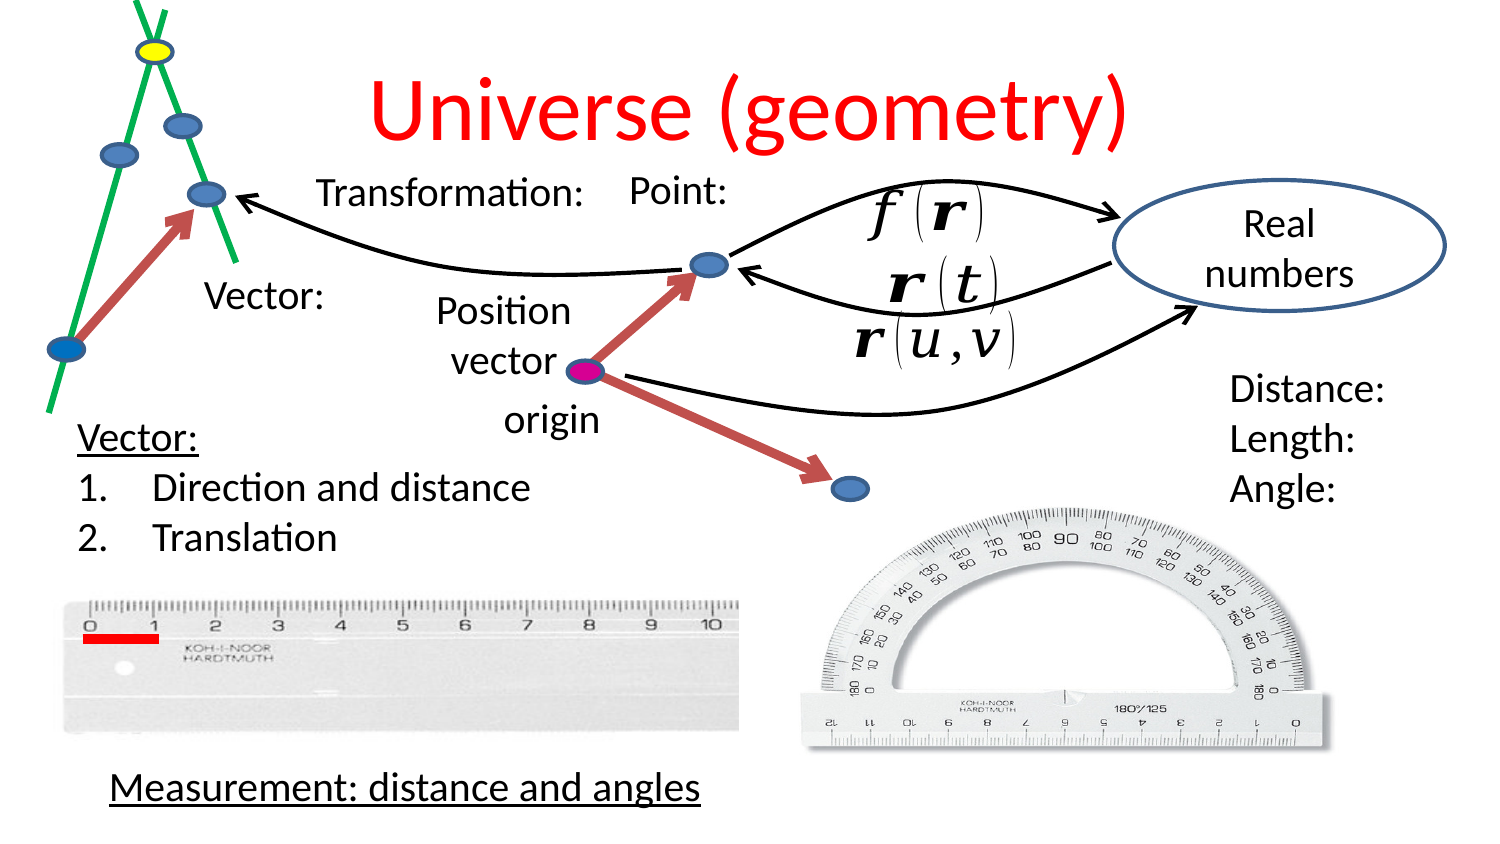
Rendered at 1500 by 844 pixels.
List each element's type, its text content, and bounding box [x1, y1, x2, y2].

text_box [728, 179, 1121, 258]
text_box origin [488, 384, 616, 450]
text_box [135, 0, 237, 263]
picture [27, 476, 1406, 812]
text_box [241, 192, 682, 278]
text_box [624, 304, 1199, 417]
text_box Real numbers [1111, 177, 1447, 314]
text_box Measurement: distance and angles [93, 775, 716, 818]
text_box Vector: Direction and distance Translation [62, 402, 547, 568]
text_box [48, 9, 166, 414]
text_box [565, 358, 606, 384]
title Universe (geometry) [241, 33, 1425, 175]
text_box [689, 251, 729, 279]
text_box [737, 260, 1113, 318]
text_box Position vector [421, 275, 587, 391]
